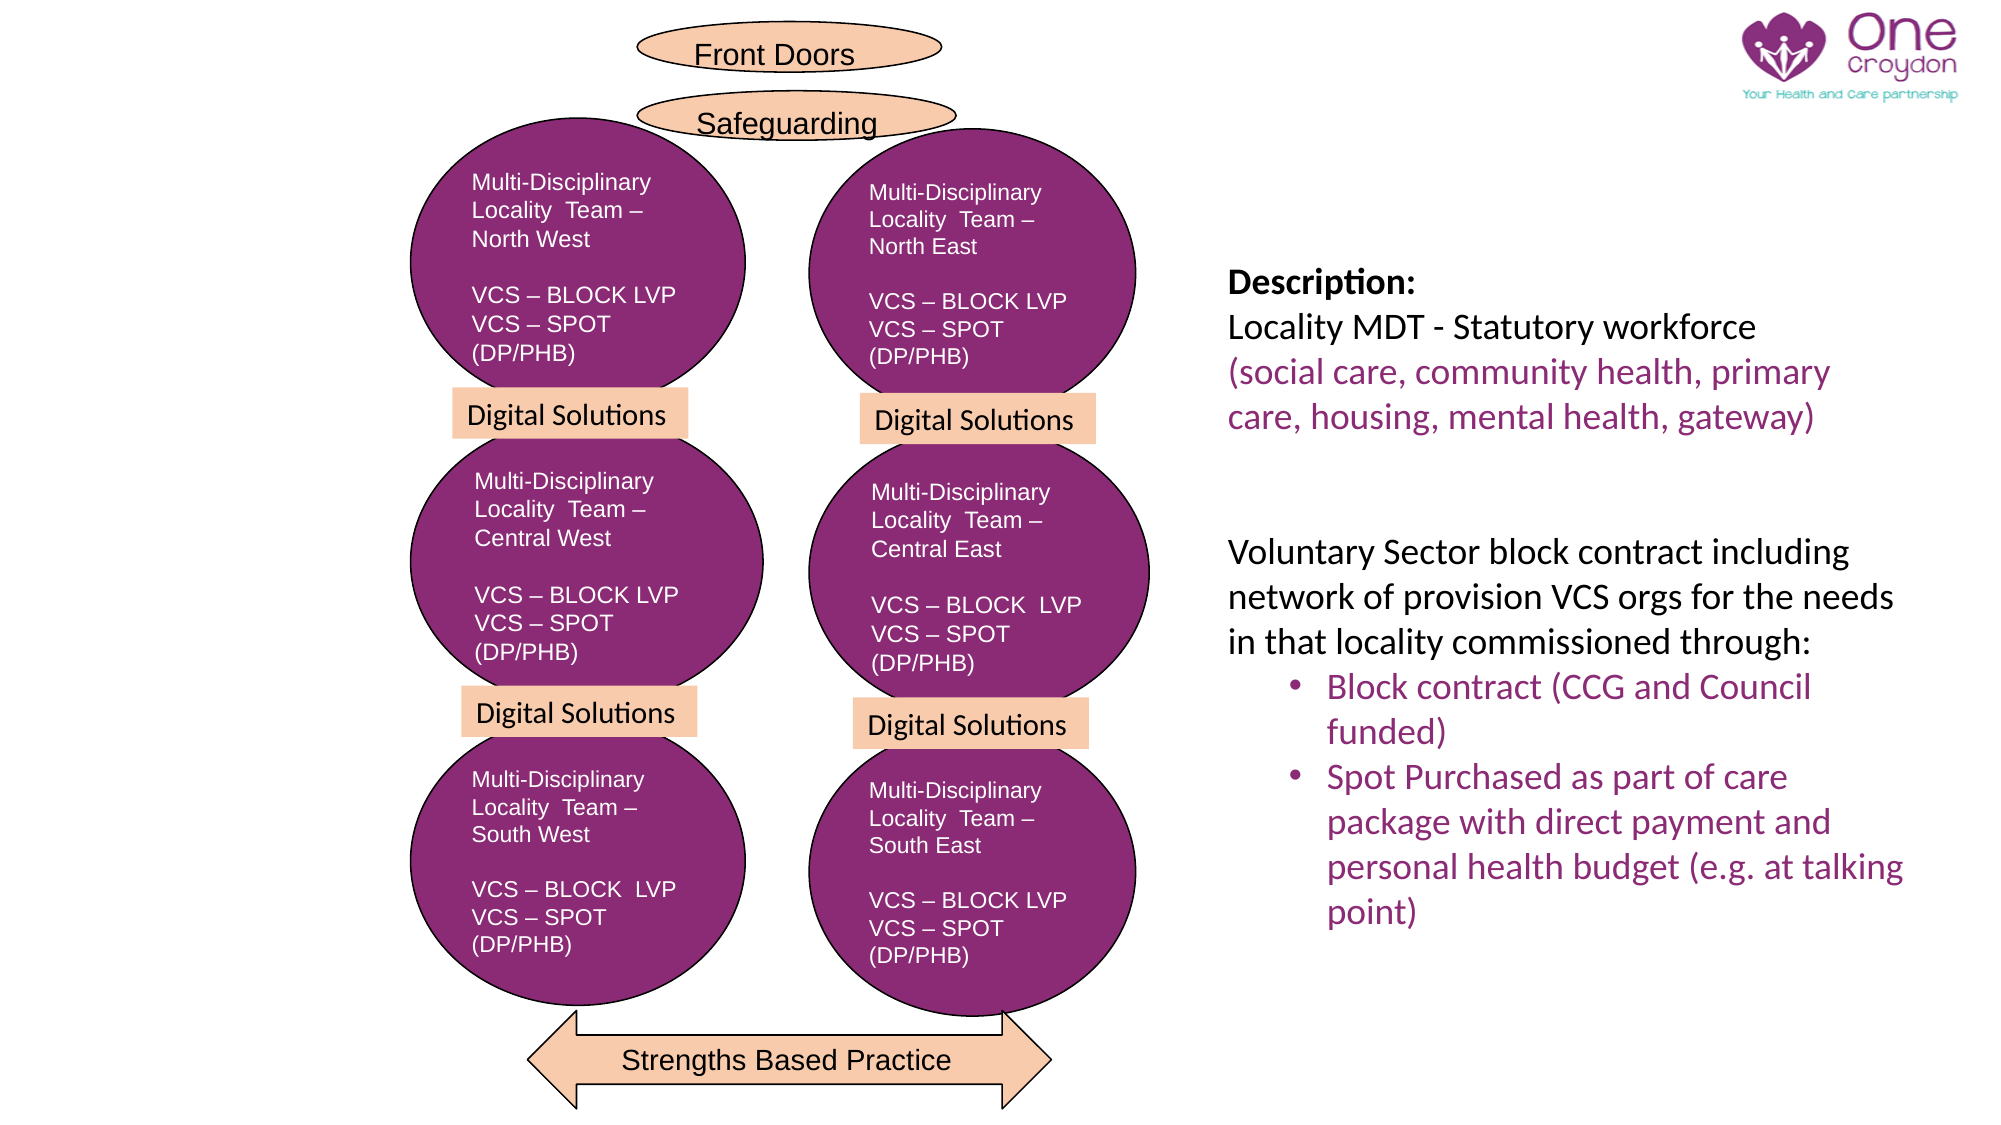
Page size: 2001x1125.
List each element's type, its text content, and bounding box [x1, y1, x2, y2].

text_box Multi-Disciplinary Locality Team – Central East VCS – BLOCK LVP VCS – SPOT (DP/PHB) [809, 445, 1150, 697]
picture [1726, 1, 1970, 105]
text_box Description: Locality MDT - Statutory workforce (social care, community health, primary care, housing, mental health, gateway) Voluntary Sector block contract including network of provision VCS orgs for the needs in that locality commissioned through: Block contract (CCG and Council funded) Spot Purchased as part of care package with direct payment and personal health budget (e.g. at talking point) [1213, 249, 1923, 976]
text_box Safeguarding [637, 90, 957, 141]
text_box Front Doors [637, 21, 942, 73]
text_box Multi-Disciplinary Locality Team – North East VCS – BLOCK LVP VCS – SPOT (DP/PHB) [809, 128, 1136, 392]
text_box Multi-Disciplinary Locality Team – South West VCS – BLOCK LVP VCS – SPOT (DP/PHB) [410, 737, 746, 1006]
text_box Strengths Based Practice [527, 1010, 1052, 1109]
text_box Multi-Disciplinary Locality Team – South East VCS – BLOCK LVP VCS – SPOT (DP/PHB) [809, 749, 1136, 1017]
text_box Multi-Disciplinary Locality Team – North West VCS – BLOCK LVP VCS – SPOT (DP/PHB) [410, 118, 746, 387]
text_box Digital Solutions [452, 387, 689, 439]
text_box Digital Solutions [852, 697, 1089, 749]
text_box Multi-Disciplinary Locality Team – Central West VCS – BLOCK LVP VCS – SPOT (DP/PHB) [410, 439, 764, 685]
text_box Digital Solutions [859, 392, 1096, 445]
text_box Digital Solutions [461, 685, 698, 737]
